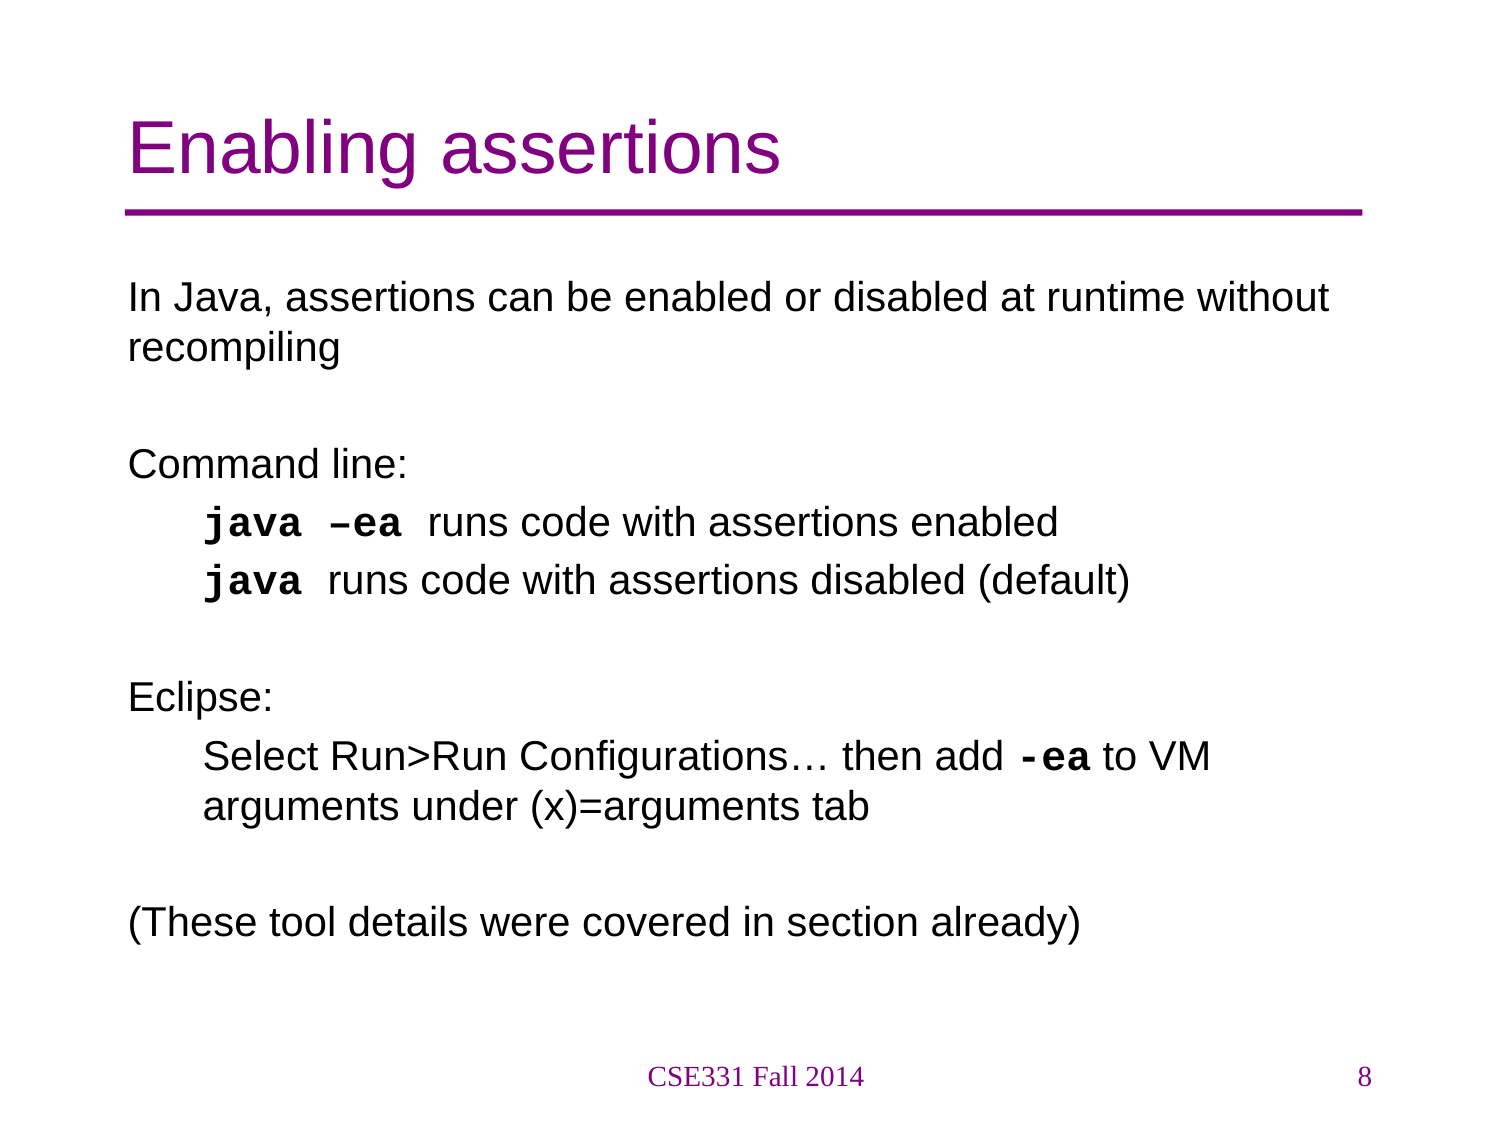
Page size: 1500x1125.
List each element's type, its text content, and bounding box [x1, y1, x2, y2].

title Enabling assertions [112, 50, 1388, 238]
slide_number 8 [1074, 1049, 1388, 1125]
footer CSE331 Fall 2014 [474, 1049, 1038, 1125]
list In Java, assertions can be enabled or disabled at runtime without recompiling Command line: java –ea runs code with assertions enabled java runs code with assertions disabled (default) Eclipse: Select Run>Run Configurations… then add -ea to VM arguments under (x)=arguments tab (These tool details were covered in section already) [112, 262, 1413, 1000]
